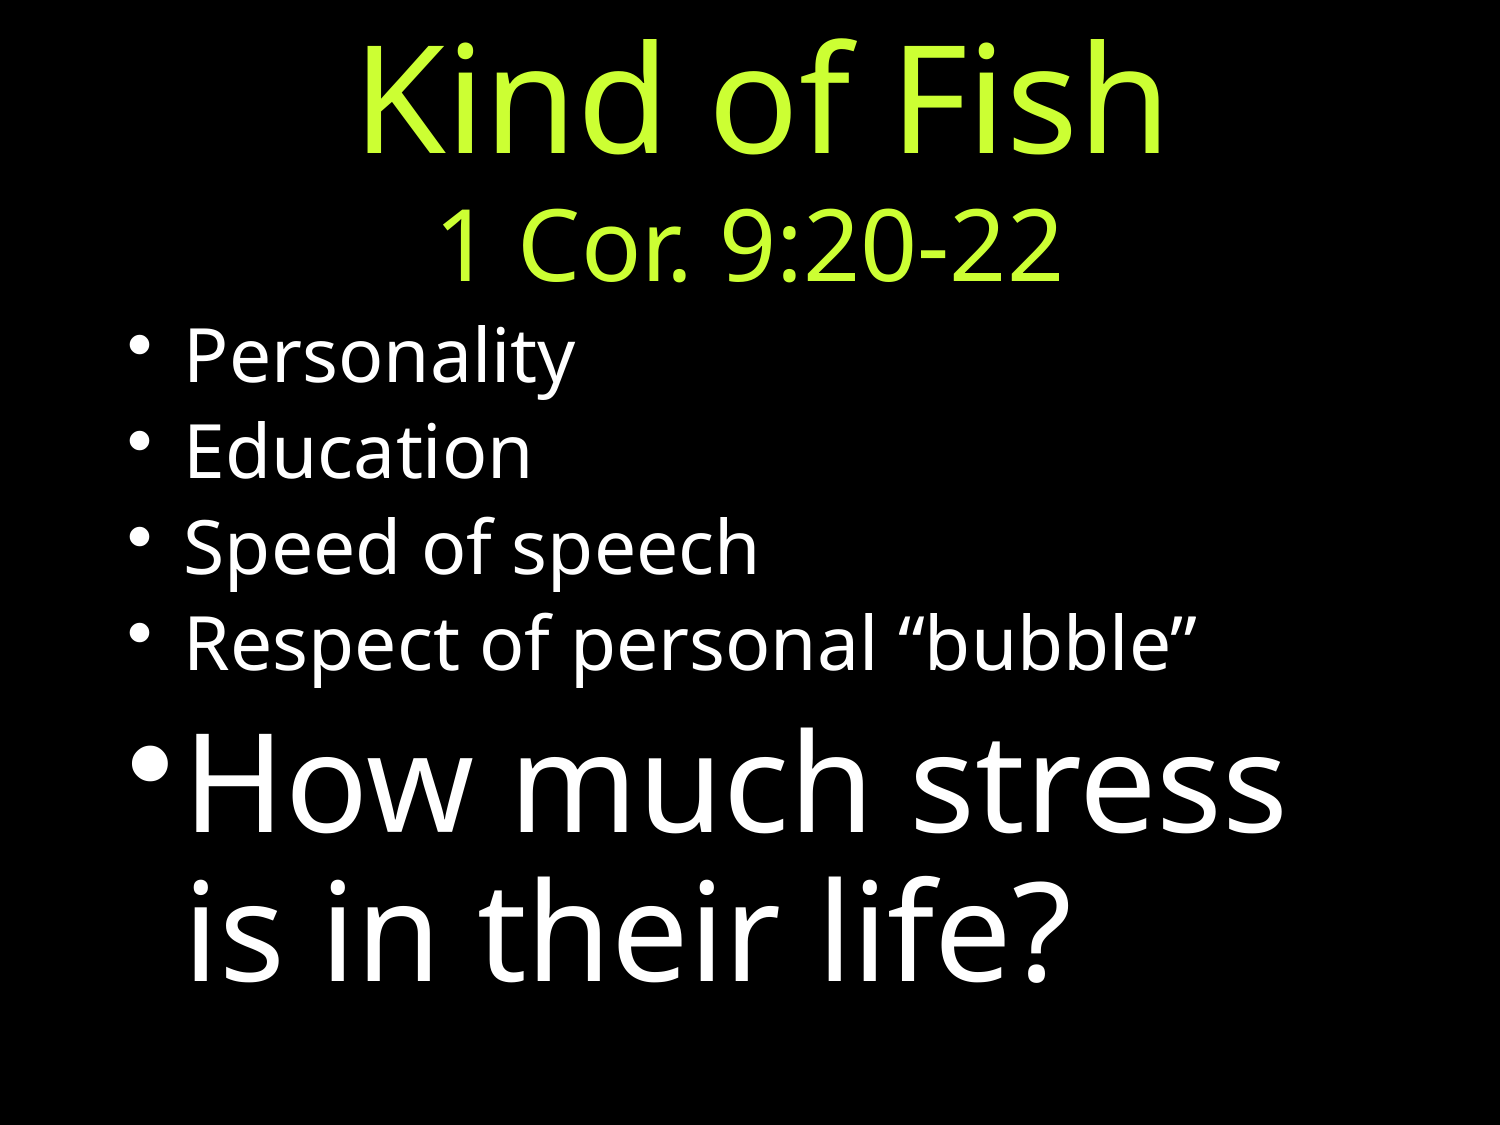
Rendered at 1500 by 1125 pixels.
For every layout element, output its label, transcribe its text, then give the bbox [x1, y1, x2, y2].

list 1 Cor. 9:20-22 Personality Education Speed of speech Respect of personal “bubble” How much stress is in their life? [112, 187, 1388, 1000]
title Kind of Fish [125, 0, 1400, 188]
